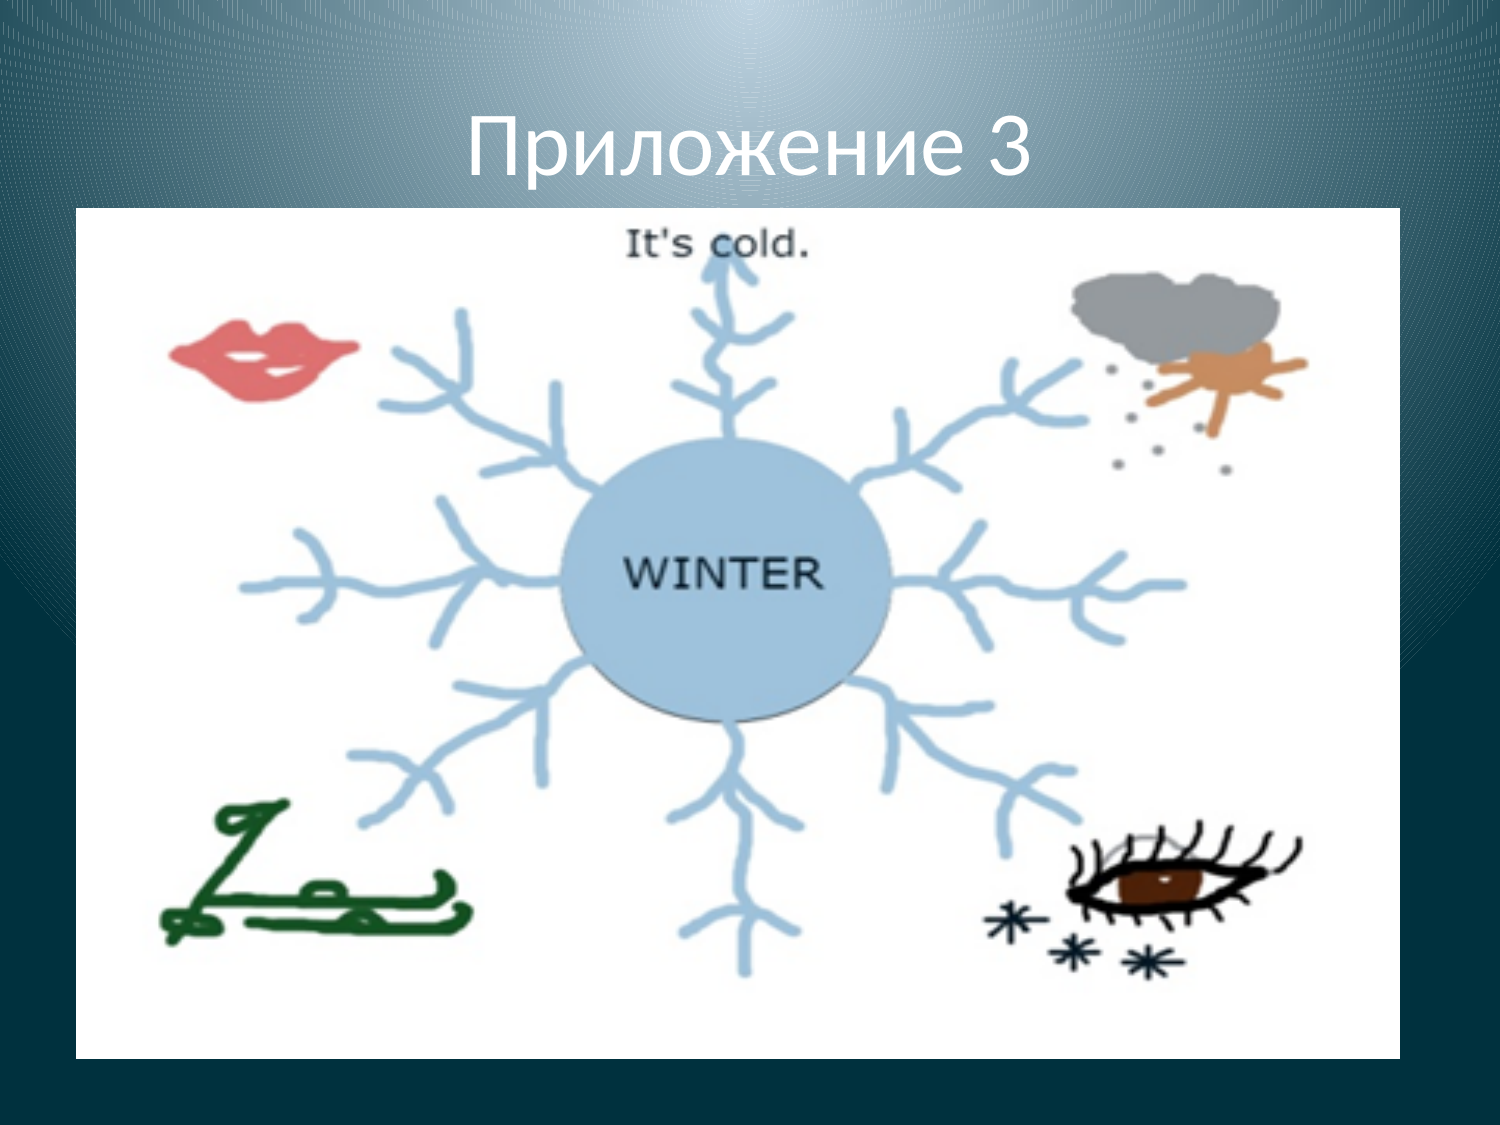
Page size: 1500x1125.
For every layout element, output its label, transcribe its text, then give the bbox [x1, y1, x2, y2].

picture [1402, 622, 1407, 630]
title Приложение 3 [75, 45, 1425, 233]
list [76, 207, 1400, 1059]
